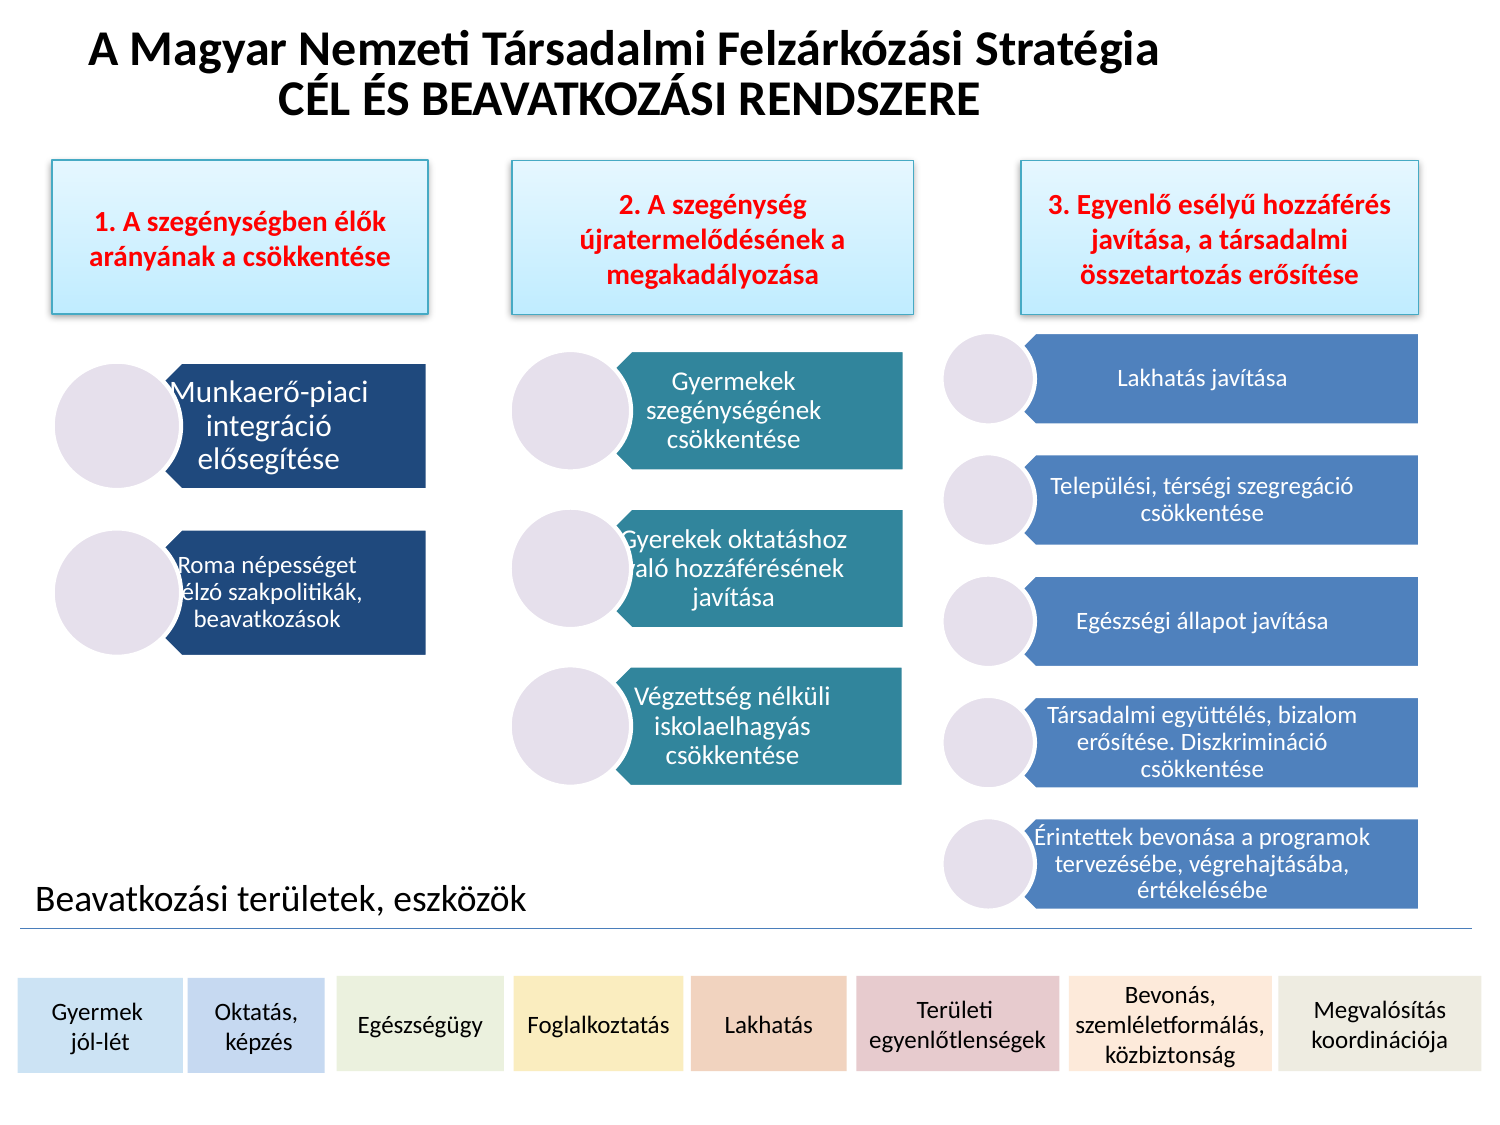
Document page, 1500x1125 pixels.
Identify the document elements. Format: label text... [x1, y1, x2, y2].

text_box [455, 349, 850, 788]
text_box Lakhatás [690, 975, 847, 1072]
title A Magyar Nemzeti Társadalmi Felzárkózási Stratégia CÉL ÉS BEAVATKOZÁSI RENDSZERE [2, 3, 1247, 153]
text_box 2. A szegénység újratermelődésének a megakadályozása [511, 160, 914, 315]
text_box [855, 331, 1500, 912]
text_box Beavatkozási területek, eszközök [20, 866, 567, 927]
text_box 3. Egyenlő esélyű hozzáférés javítása, a társadalmi összetartozás erősítése [1020, 160, 1419, 315]
text_box Bevonás, szemléletformálás, közbiztonság [1068, 975, 1272, 1072]
text_box Területi egyenlőtlenségek [856, 975, 1060, 1072]
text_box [6, 361, 450, 658]
text_box Egészségügy [336, 975, 504, 1072]
text_box Oktatás, képzés [187, 977, 325, 1073]
text_box Gyermek jól-lét [17, 977, 183, 1073]
text_box Megvalósítás koordinációja [1278, 975, 1482, 1072]
text_box 1. A szegénységben élők arányának a csökkentése [51, 159, 429, 315]
text_box Foglalkoztatás [513, 975, 684, 1072]
